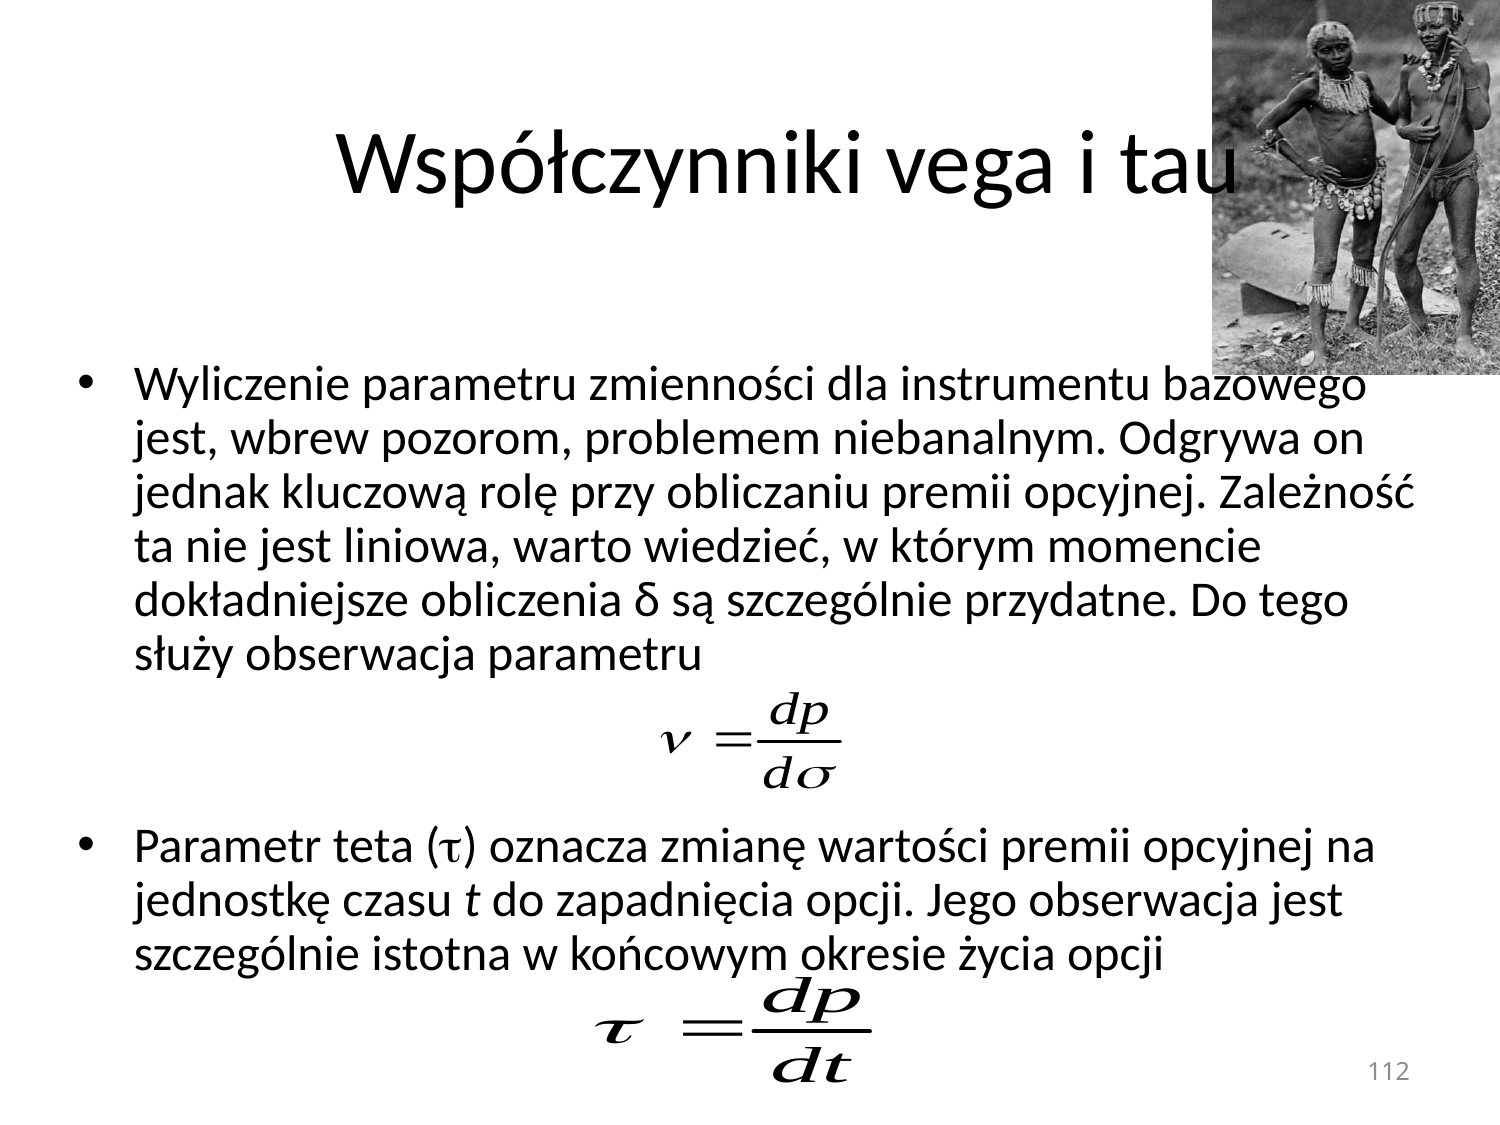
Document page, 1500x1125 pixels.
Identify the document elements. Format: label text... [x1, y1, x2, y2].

list Wyliczenie parametru zmienności dla instrumentu bazowego jest, wbrew pozorom, problemem niebanalnym. Odgrywa on jednak kluczową rolę przy obliczaniu premii opcyjnej. Zależność ta nie jest liniowa, warto wiedzieć, w którym momencie dokładniejsze obliczenia δ są szczególnie przydatne. Do tego służy obserwacja parametru Parametr teta () oznacza zmianę wartości premii opcyjnej na jednostkę czasu t do zapadnięcia opcji. Jego obserwacja jest szczególnie istotna w końcowym okresie życia opcji [62, 350, 1467, 530]
title Współczynniki vega i tau [150, 37, 1207, 278]
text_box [584, 963, 892, 1095]
picture [1212, 0, 1500, 376]
list Wyliczenie parametru zmienności dla instrumentu bazowego jest, wbrew pozorom, problemem niebanalnym. Odgrywa on jednak kluczową rolę przy obliczaniu premii opcyjnej. Zależność ta nie jest liniowa, warto wiedzieć, w którym momencie dokładniejsze obliczenia δ są szczególnie przydatne. Do tego służy obserwacja parametru Parametr teta () oznacza zmianę wartości premii opcyjnej na jednostkę czasu t do zapadnięcia opcji. Jego obserwacja jest szczególnie istotna w końcowym okresie życia opcji [62, 531, 1467, 1025]
slide_number 112 [1074, 1042, 1425, 1103]
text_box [655, 680, 852, 800]
